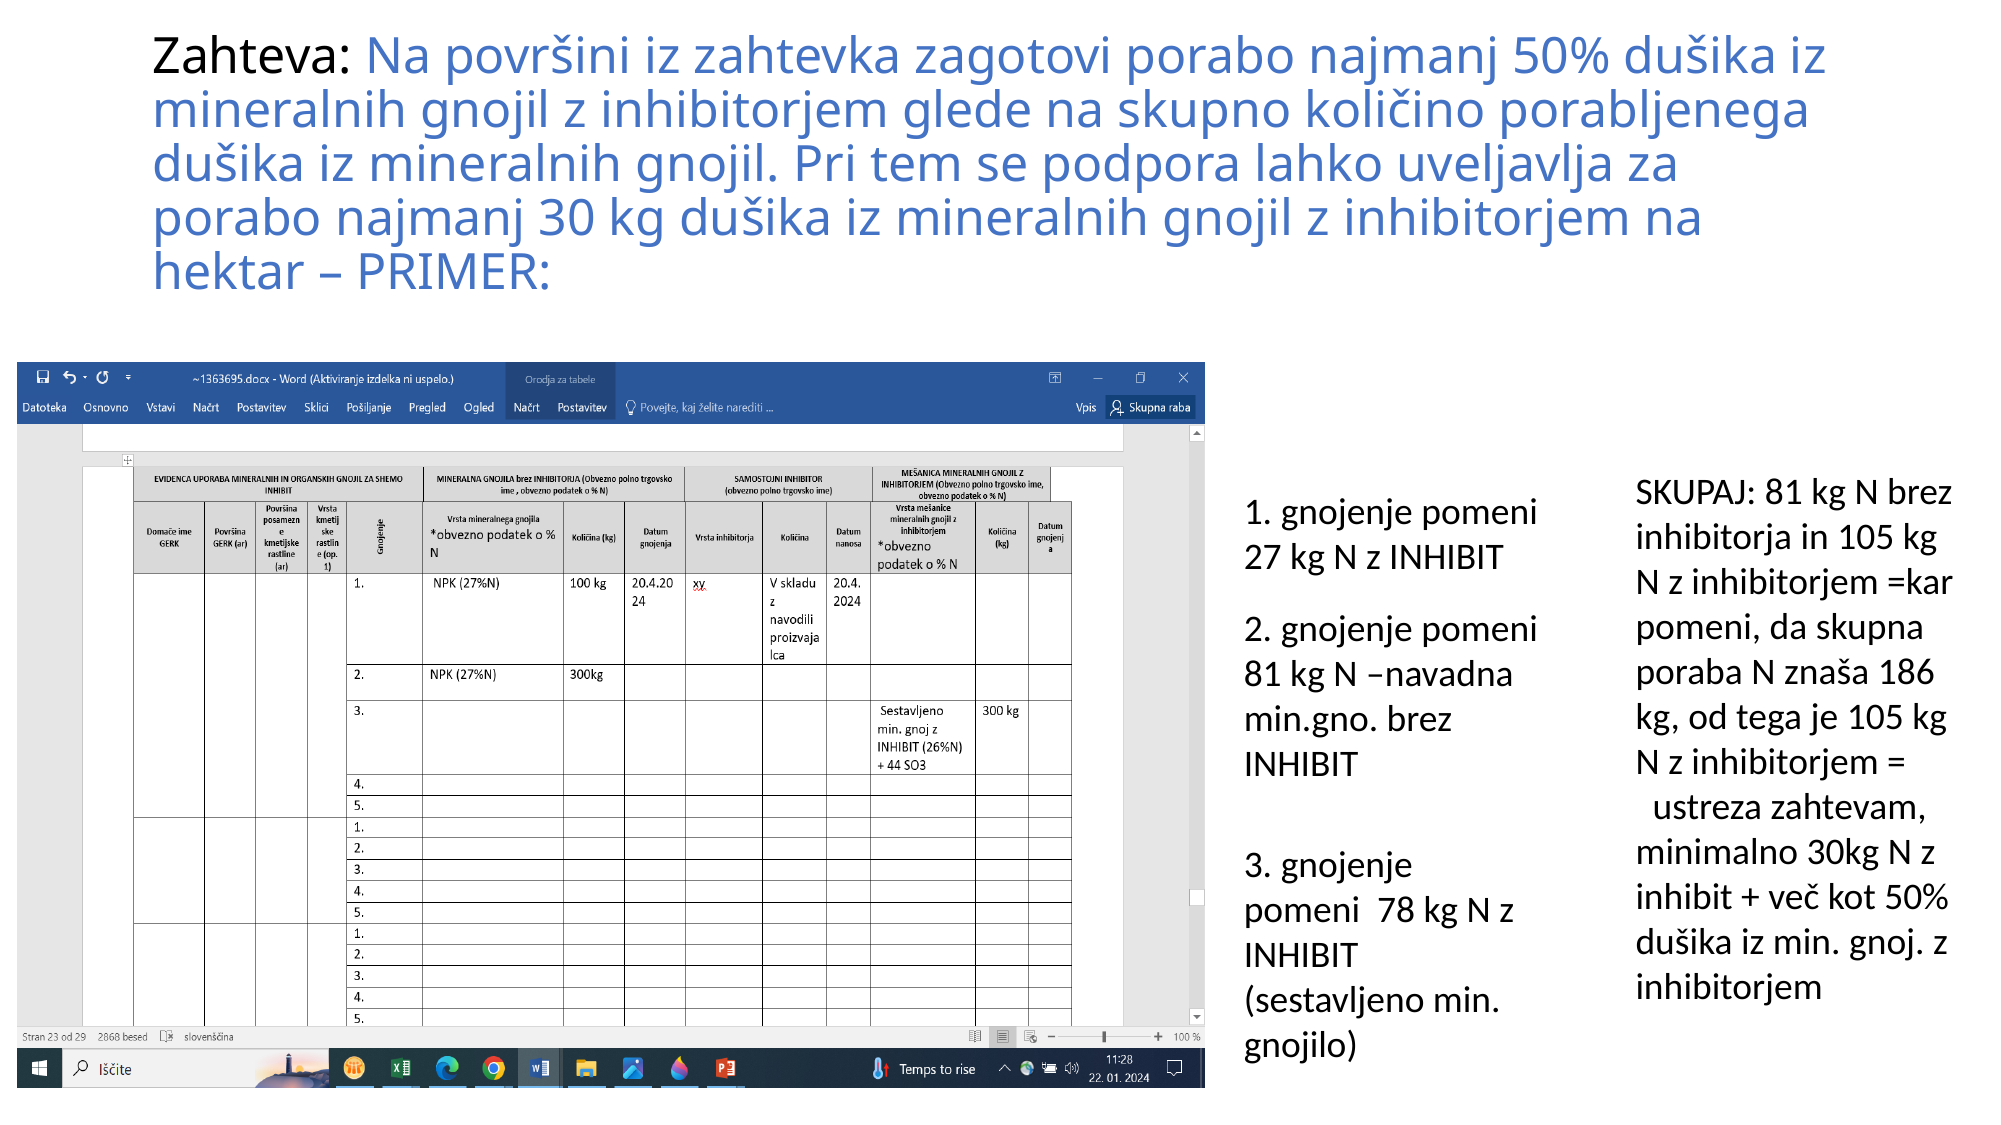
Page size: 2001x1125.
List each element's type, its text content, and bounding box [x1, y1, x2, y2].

text_box SKUPAJ: 81 kg N brez inhibitorja in 105 kg N z inhibitorjem =kar pomeni, da skupna poraba N znaša 186 kg, od tega je 105 kg N z inhibitorjem = ustreza zahtevam, minimalno 30kg N z inhibit + več kot 50% dušika iz min. gnoj. z inhibitorjem [1620, 459, 1971, 1015]
text_box 3. gnojenje pomeni 78 kg N z INHIBIT (sestavljeno min. gnojilo) [1228, 832, 1547, 1072]
text_box 2. gnojenje pomeni 81 kg N –navadna min.gno. brez INHIBIT [1228, 596, 1567, 792]
text_box 1. gnojenje pomeni 27 kg N z INHIBIT [1228, 479, 1567, 585]
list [17, 362, 1205, 1088]
title Zahteva: Na površini iz zahtevka zagotovi porabo najmanj 50% dušika iz mineralnih gnojil z inhibitorjem glede na skupno količino porabljenega dušika iz mineralnih gnojil. Pri tem se podpora lahko uveljavlja za porabo najmanj 30 kg dušika iz mineralnih gnojil z inhibitorjem na hektar – PRIMER: [137, 56, 1863, 275]
